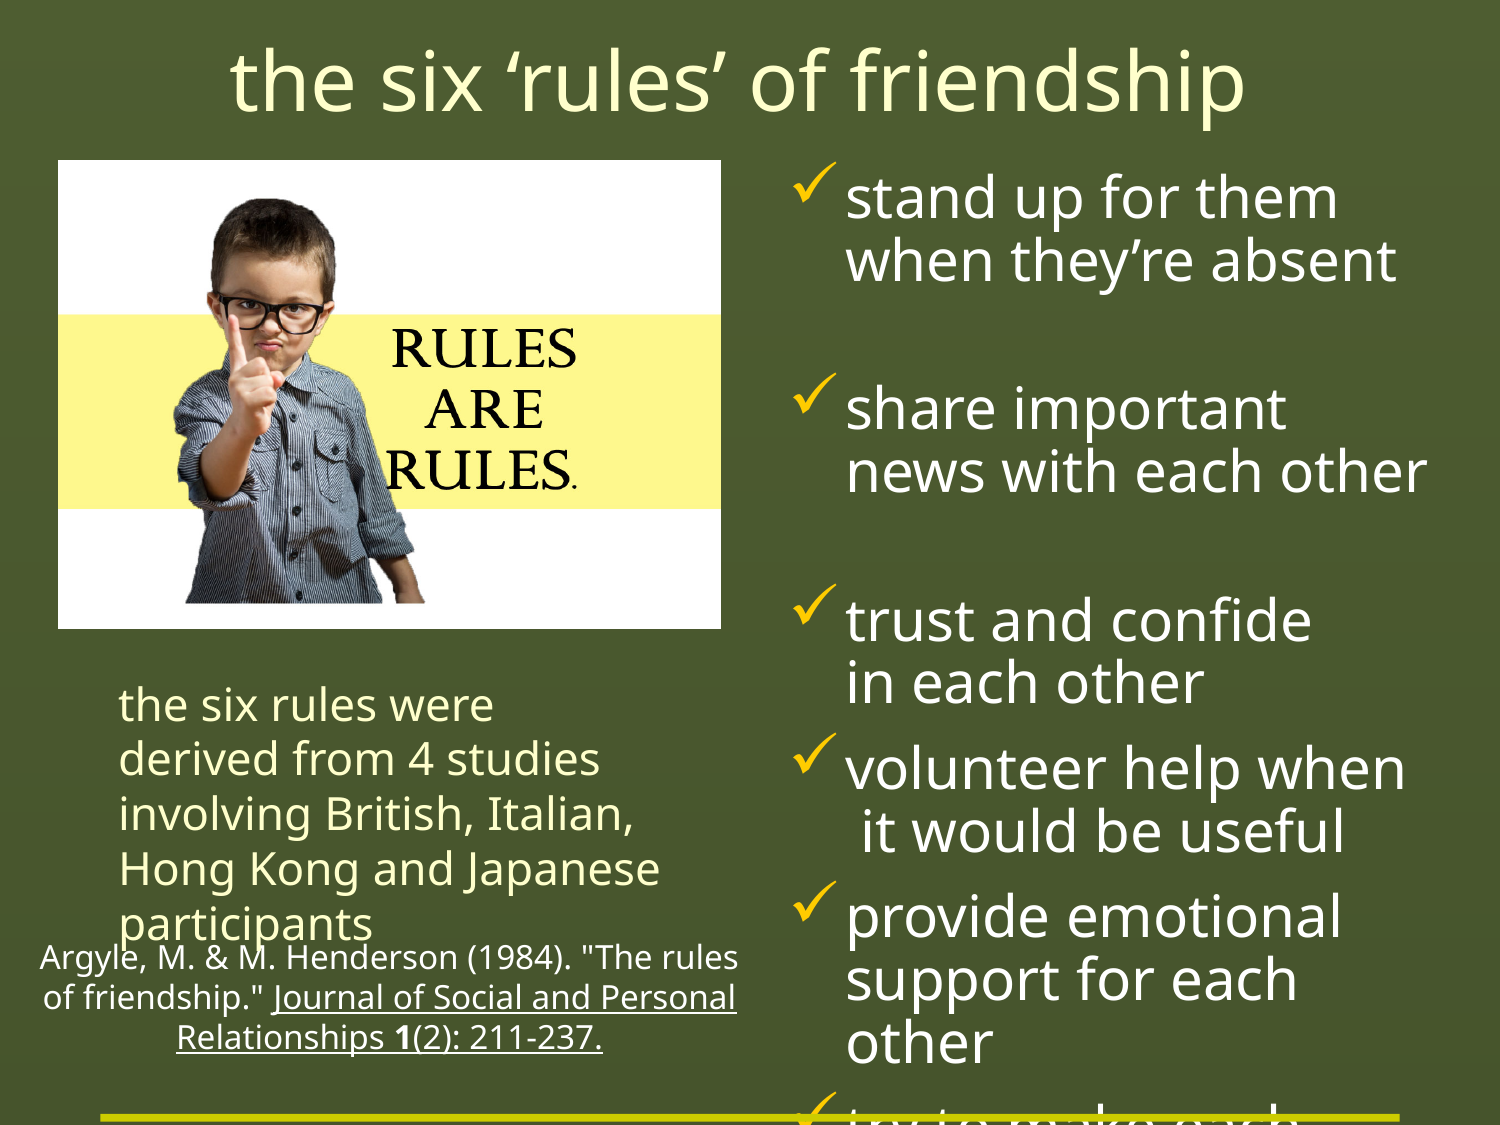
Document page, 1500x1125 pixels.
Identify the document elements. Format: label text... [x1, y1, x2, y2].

text_box Argyle, M. & M. Henderson (1984). "The rules of friendship." Journal of Social and Personal Relationships 1(2): 211-237. [17, 928, 762, 1064]
title the six ‘rules’ of friendship [53, 19, 1447, 136]
text_box the six rules were derived from 4 studies involving British, Italian, Hong Kong and Japanese participants [103, 667, 677, 958]
list stand up for them when they’re absent share important news with each other trust and confide in each other volunteer help when it would be useful provide emotional support for each other try to make each other happy [773, 160, 1447, 1071]
picture [58, 160, 721, 629]
